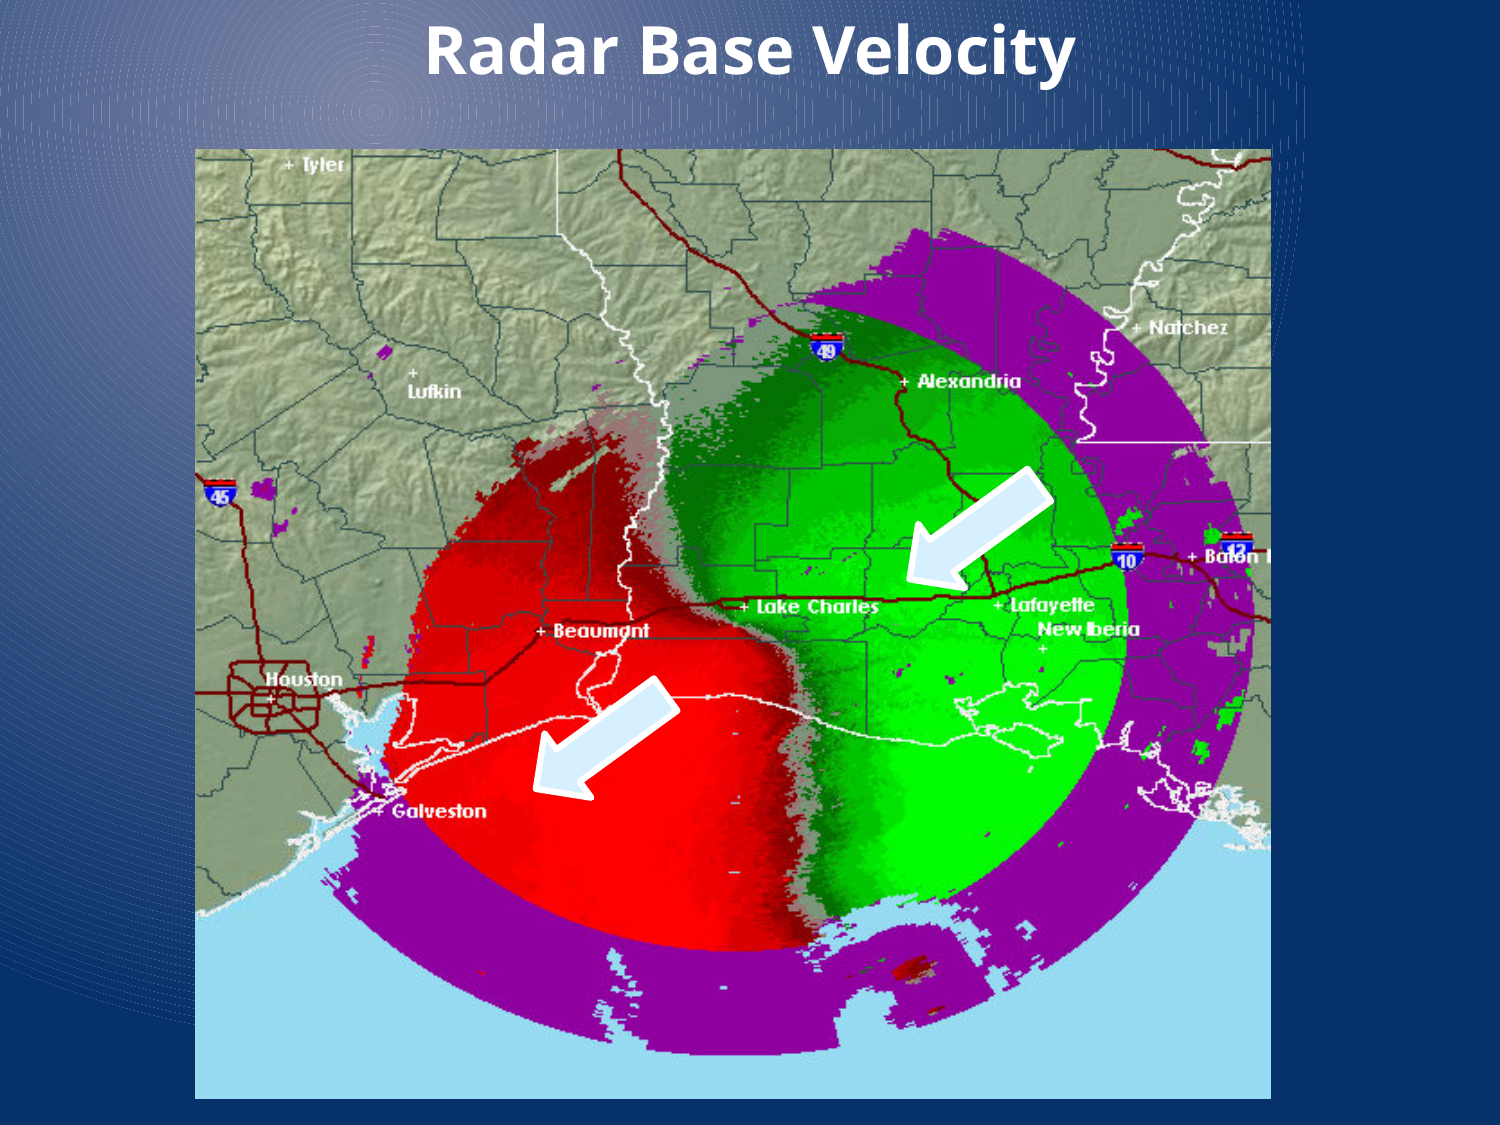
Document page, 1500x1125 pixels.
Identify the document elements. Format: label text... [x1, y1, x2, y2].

picture [195, 149, 1271, 1099]
title Radar Base Velocity [75, 0, 1425, 175]
